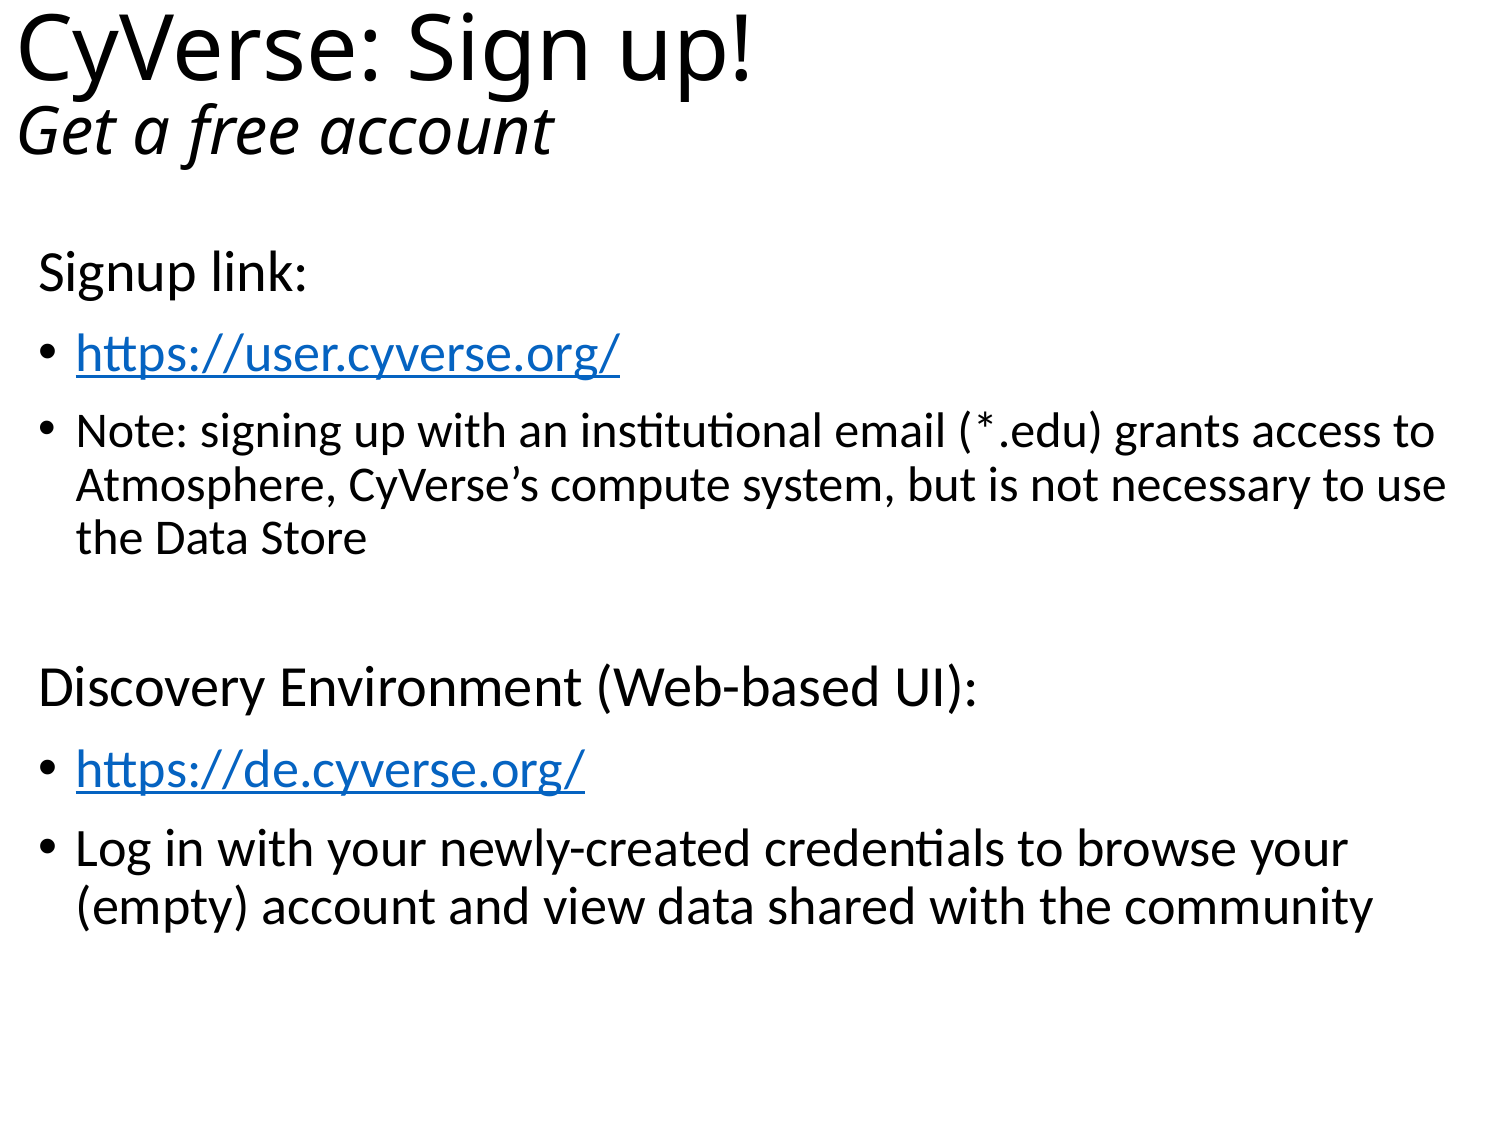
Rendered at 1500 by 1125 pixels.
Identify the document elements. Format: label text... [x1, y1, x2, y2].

title CyVerse: Sign up! [0, 0, 1294, 99]
text_box Get a free account [0, 99, 1500, 167]
list Signup link: https://user.cyverse.org/ Note: signing up with an institutional email (*.edu) grants access to Atmosphere, CyVerse’s compute system, but is not necessary to use the Data Store Discovery Environment (Web-based UI): https://de.cyverse.org/ Log in with your newly-created credentials to browse your (empty) account and view data shared with the community [23, 233, 1477, 1064]
